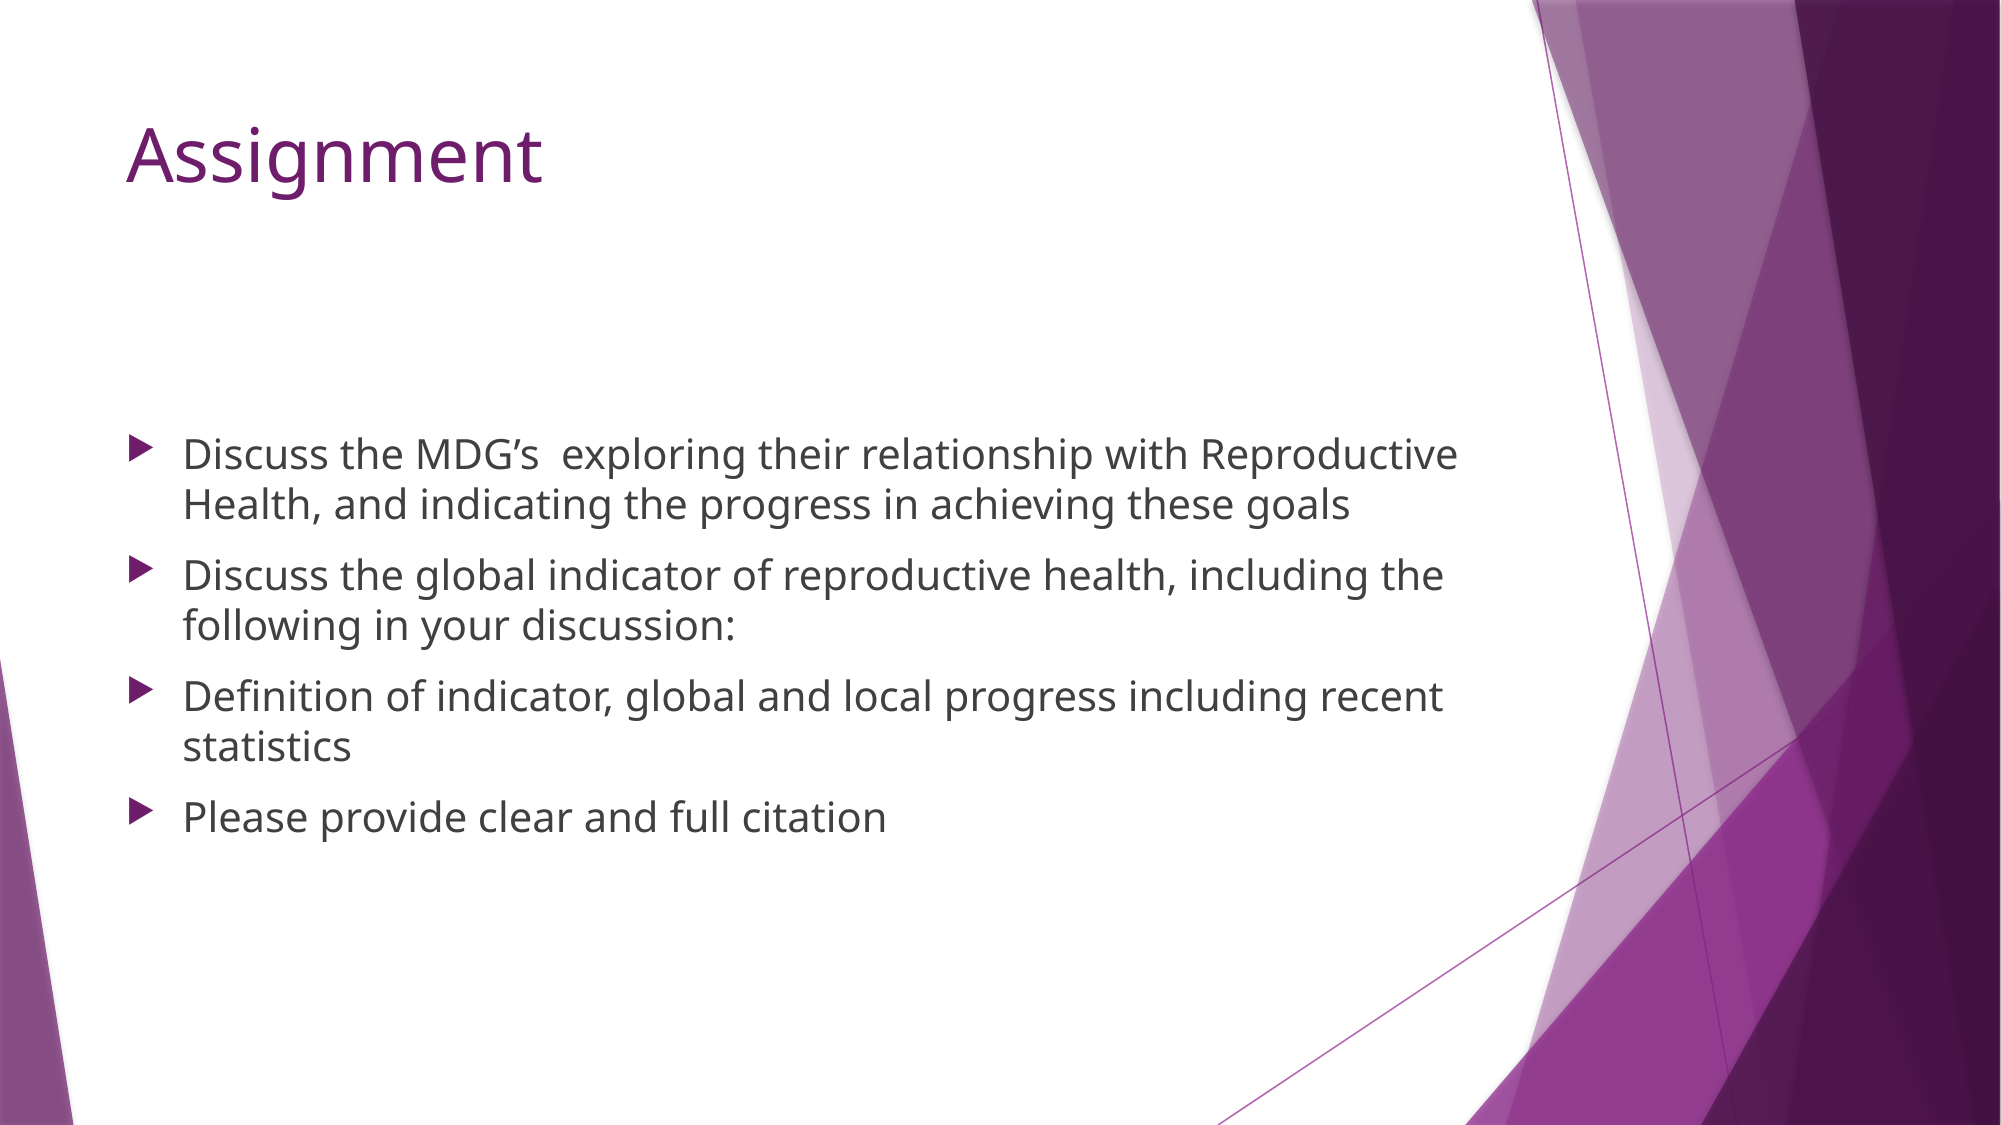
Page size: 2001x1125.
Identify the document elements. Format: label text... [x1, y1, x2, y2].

list Discuss the MDG’s exploring their relationship with Reproductive Health, and indicating the progress in achieving these goals Discuss the global indicator of reproductive health, including the following in your discussion: Definition of indicator, global and local progress including recent statistics Please provide clear and full citation [111, 354, 1522, 992]
title Assignment [111, 99, 1522, 317]
